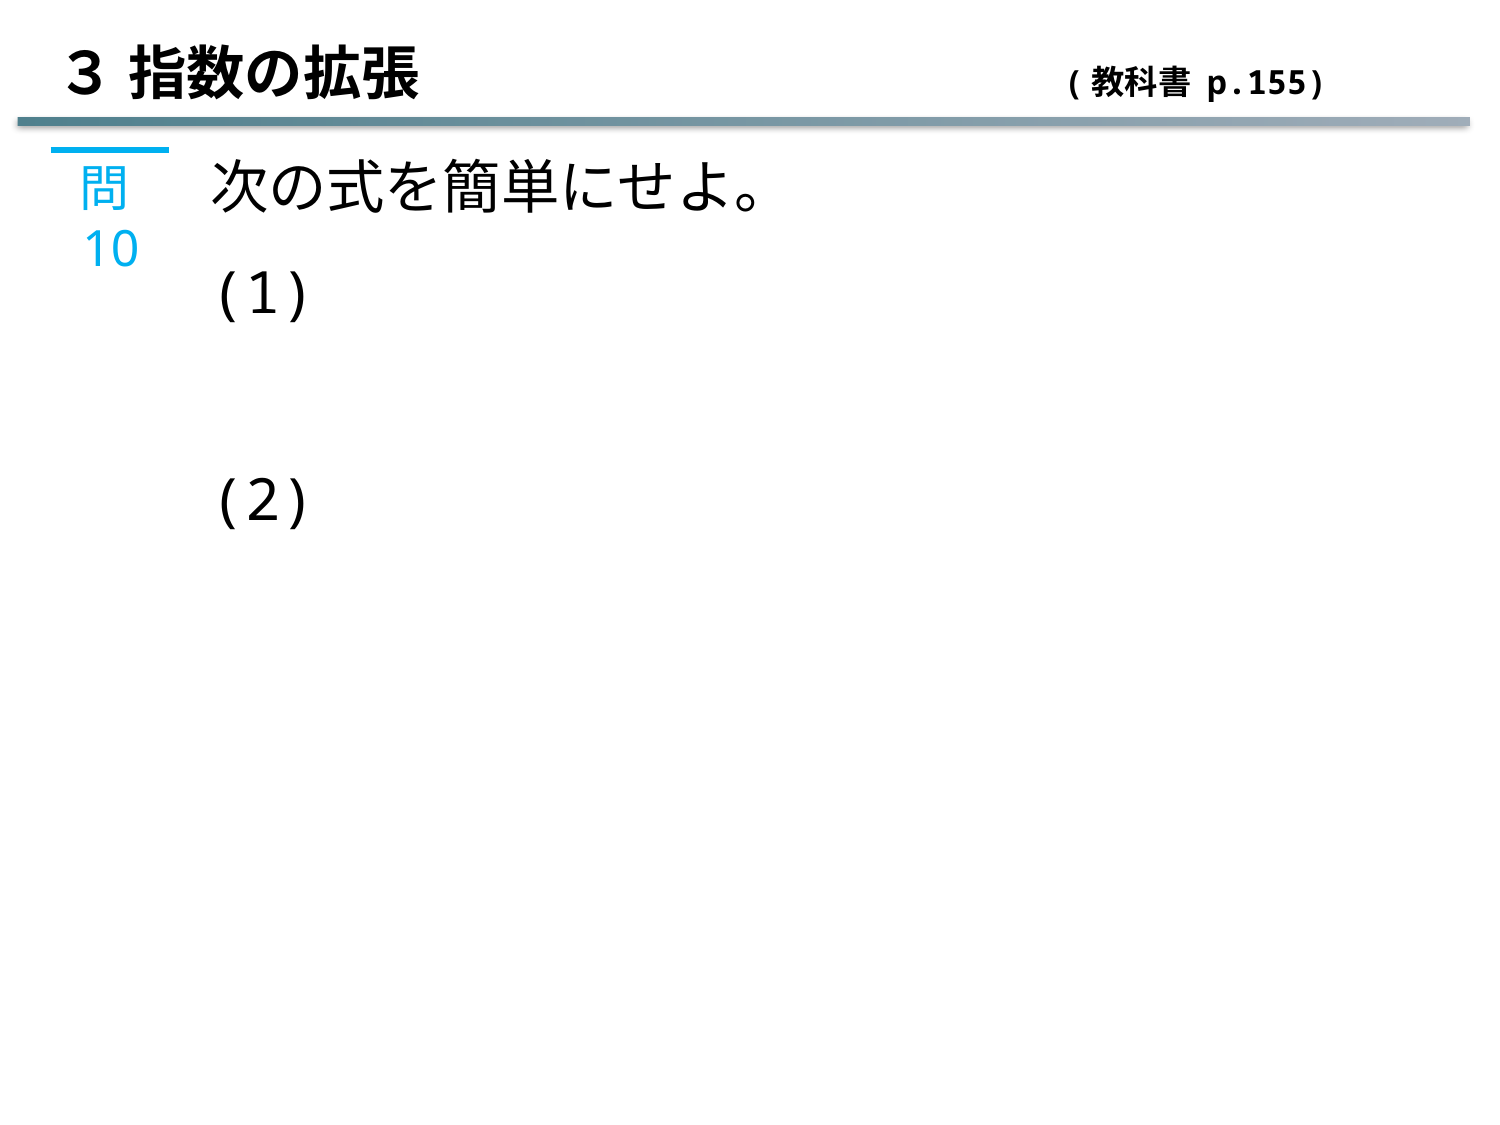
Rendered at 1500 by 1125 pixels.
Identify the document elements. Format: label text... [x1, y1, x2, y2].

text_box 次の式を簡単にせよ。 [195, 143, 1117, 228]
text_box ３ 指数の拡張 (教科書 p.155) [42, 13, 1469, 114]
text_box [38, 148, 184, 225]
